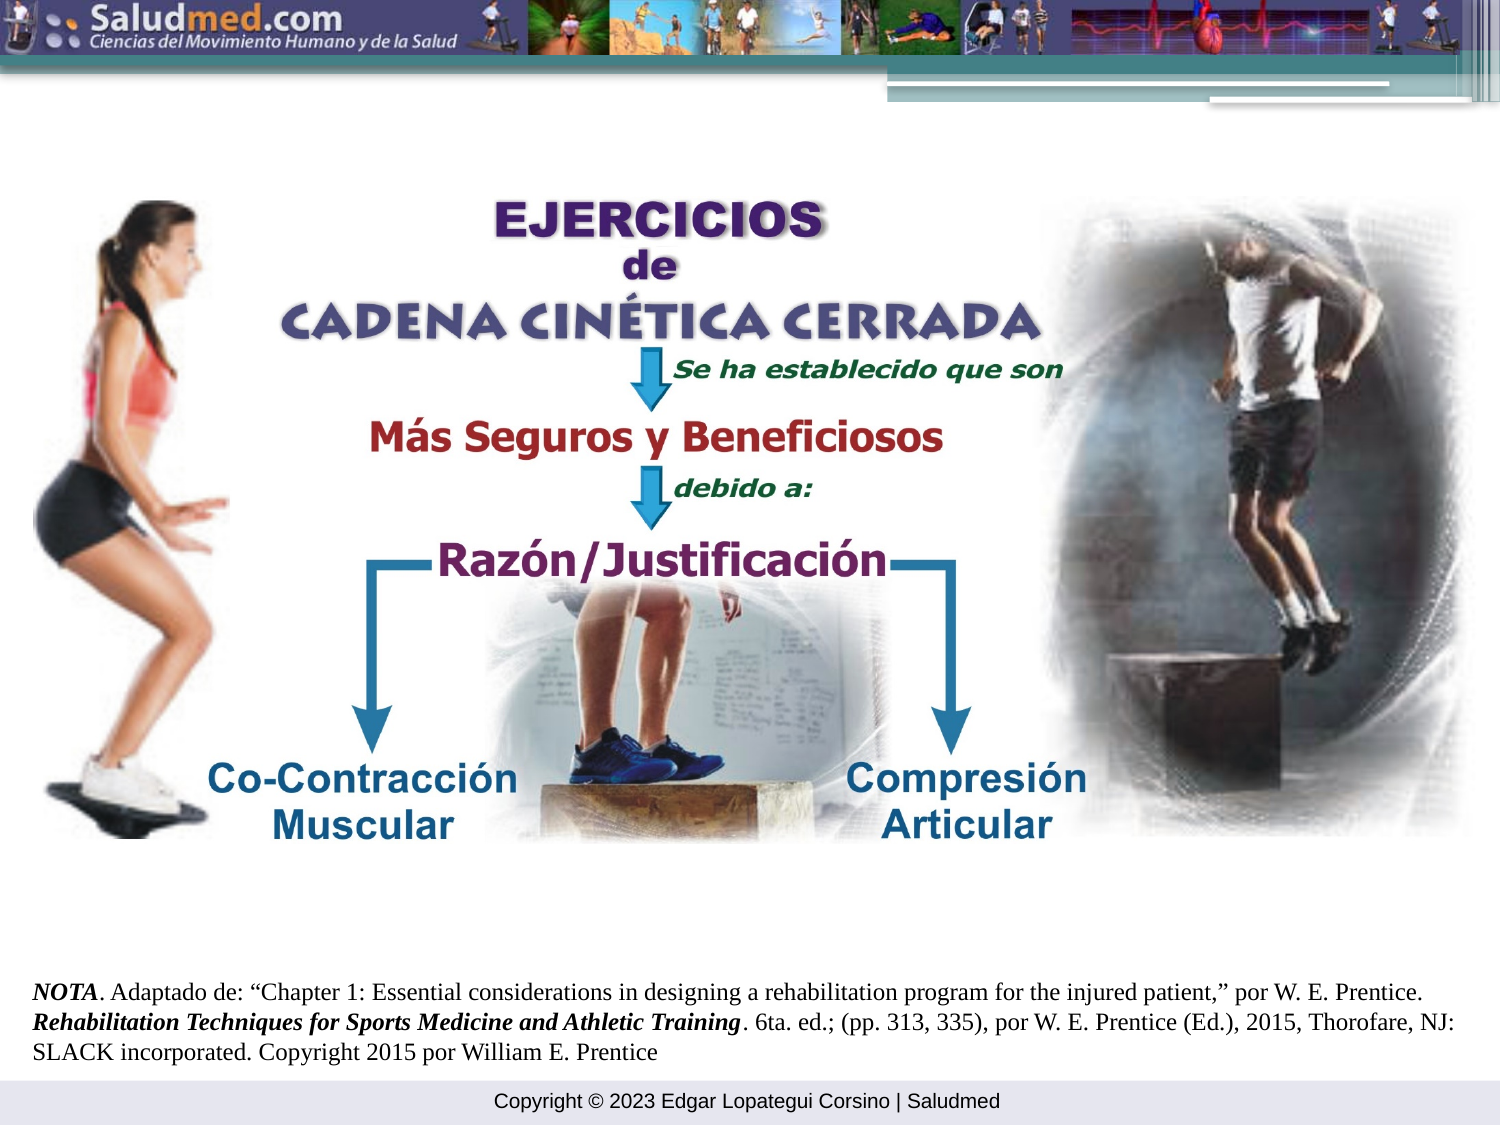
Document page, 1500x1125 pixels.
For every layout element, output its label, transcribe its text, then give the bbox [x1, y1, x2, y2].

text_box NOTA. Adaptado de: “Chapter 1: Essential considerations in designing a rehabilitation program for the injured patient,” por W. E. Prentice. Rehabilitation Techniques for Sports Medicine and Athletic Training. 6ta. ed.; (pp. 313, 335), por W. E. Prentice (Ed.), 2015, Thorofare, NJ: SLACK incorporated. Copyright 2015 por William E. Prentice [17, 968, 1489, 1083]
picture [0, 0, 1460, 55]
picture [33, 195, 1483, 845]
